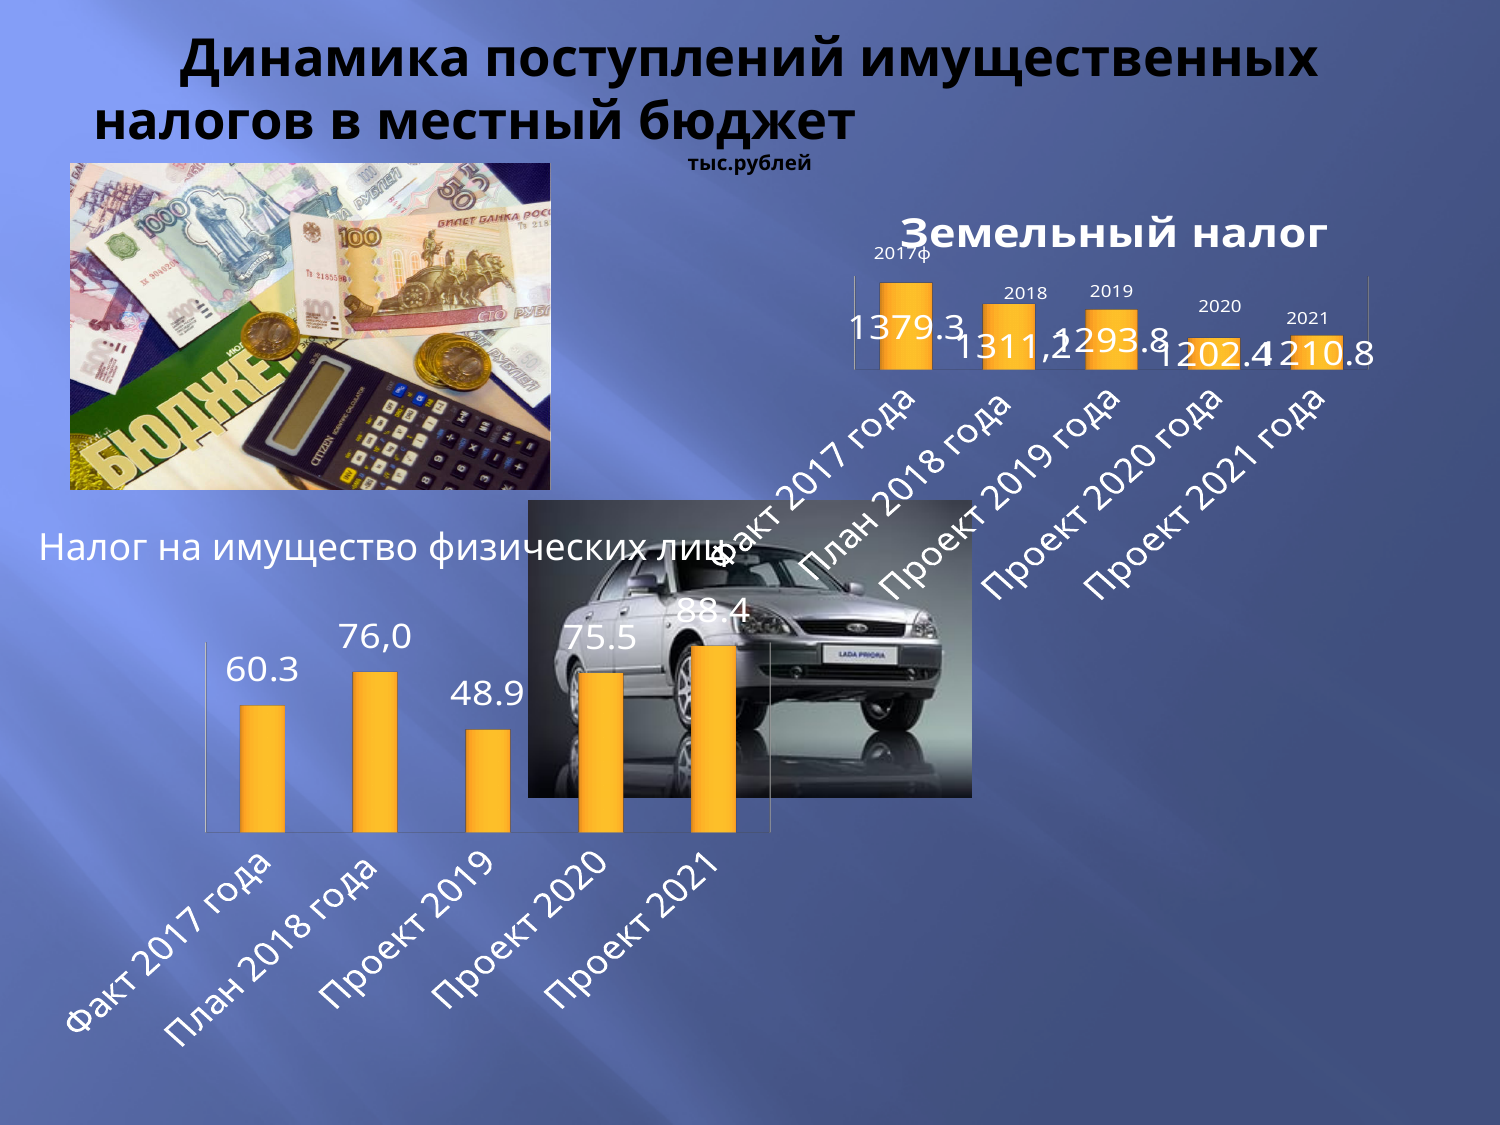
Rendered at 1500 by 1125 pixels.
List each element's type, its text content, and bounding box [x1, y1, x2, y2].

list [528, 499, 655, 585]
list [828, 654, 972, 798]
title Динамика поступлений имущественных налогов в местный бюджет тыс.рублей [75, 0, 1425, 200]
text_box Налог на имущество физических лиц [23, 515, 528, 576]
chart [34, 175, 1407, 1067]
picture [70, 163, 551, 490]
